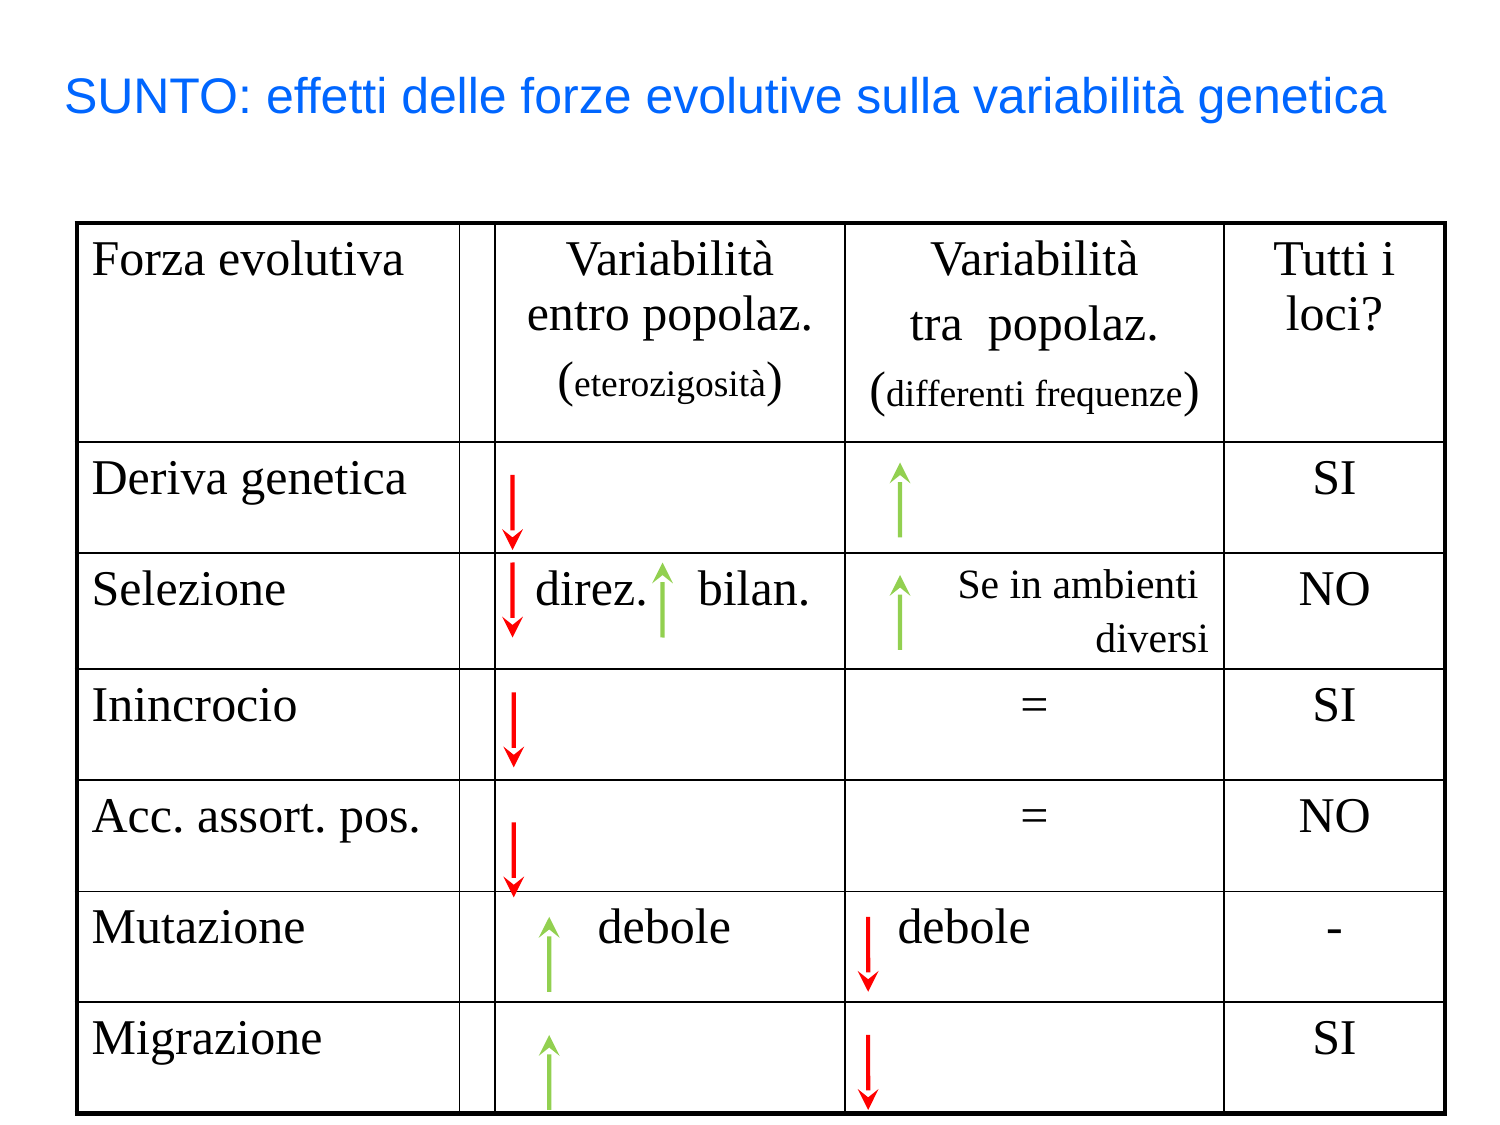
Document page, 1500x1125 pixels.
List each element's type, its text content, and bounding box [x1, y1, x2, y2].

text_box [889, 462, 911, 484]
table_cell Inincrocio [79, 670, 459, 779]
table_header Forza evolutiva [79, 225, 459, 441]
table_cell = [846, 781, 1223, 891]
table_header [460, 225, 494, 441]
table_cell [846, 443, 1223, 552]
table_cell Selezione [79, 554, 459, 668]
table_header Variabilità tra popolaz. (differenti frequenze) [846, 225, 1223, 441]
table_cell [460, 781, 494, 891]
table_cell [460, 443, 494, 552]
text_box [503, 876, 525, 898]
table_cell NO [1225, 554, 1443, 668]
text_box SUNTO: effetti delle forze evolutive sulla variabilità genetica [49, 56, 1403, 132]
text_box [502, 529, 523, 550]
text_box [857, 1089, 879, 1110]
table_cell debole [846, 892, 1223, 1001]
text_box [652, 562, 673, 584]
table_cell [460, 554, 494, 668]
table_cell [496, 443, 844, 552]
table_cell SI [1225, 443, 1443, 552]
table_cell SI [1225, 1003, 1443, 1111]
table_header Tutti i loci? [1225, 225, 1443, 441]
table_cell direz. bilan. [496, 554, 844, 668]
table_cell debole [496, 892, 844, 1001]
text_box [538, 916, 560, 938]
table_cell [460, 892, 494, 1001]
text_box [857, 971, 879, 992]
table_cell - [1225, 892, 1443, 1001]
table_cell [496, 781, 844, 891]
text_box [502, 616, 523, 638]
text_box [538, 1034, 560, 1056]
table_cell [496, 1003, 844, 1111]
text_box [889, 574, 911, 596]
table_cell [460, 670, 494, 779]
table_cell [496, 670, 844, 779]
table_cell = [846, 670, 1223, 779]
table_cell [460, 1003, 494, 1111]
table_cell Deriva genetica [79, 443, 459, 552]
table_cell Mutazione [79, 892, 459, 1001]
text_box [503, 746, 525, 768]
table_cell NO [1225, 781, 1443, 891]
table_cell SI [1225, 670, 1443, 779]
table_header Variabilità entro popolaz. (eterozigosità) [496, 225, 844, 441]
table_cell Se in ambienti diversi [846, 554, 1223, 668]
table_cell [846, 1003, 1223, 1111]
table_cell Migrazione [79, 1003, 459, 1111]
table_cell Acc. assort. pos. [79, 781, 459, 891]
